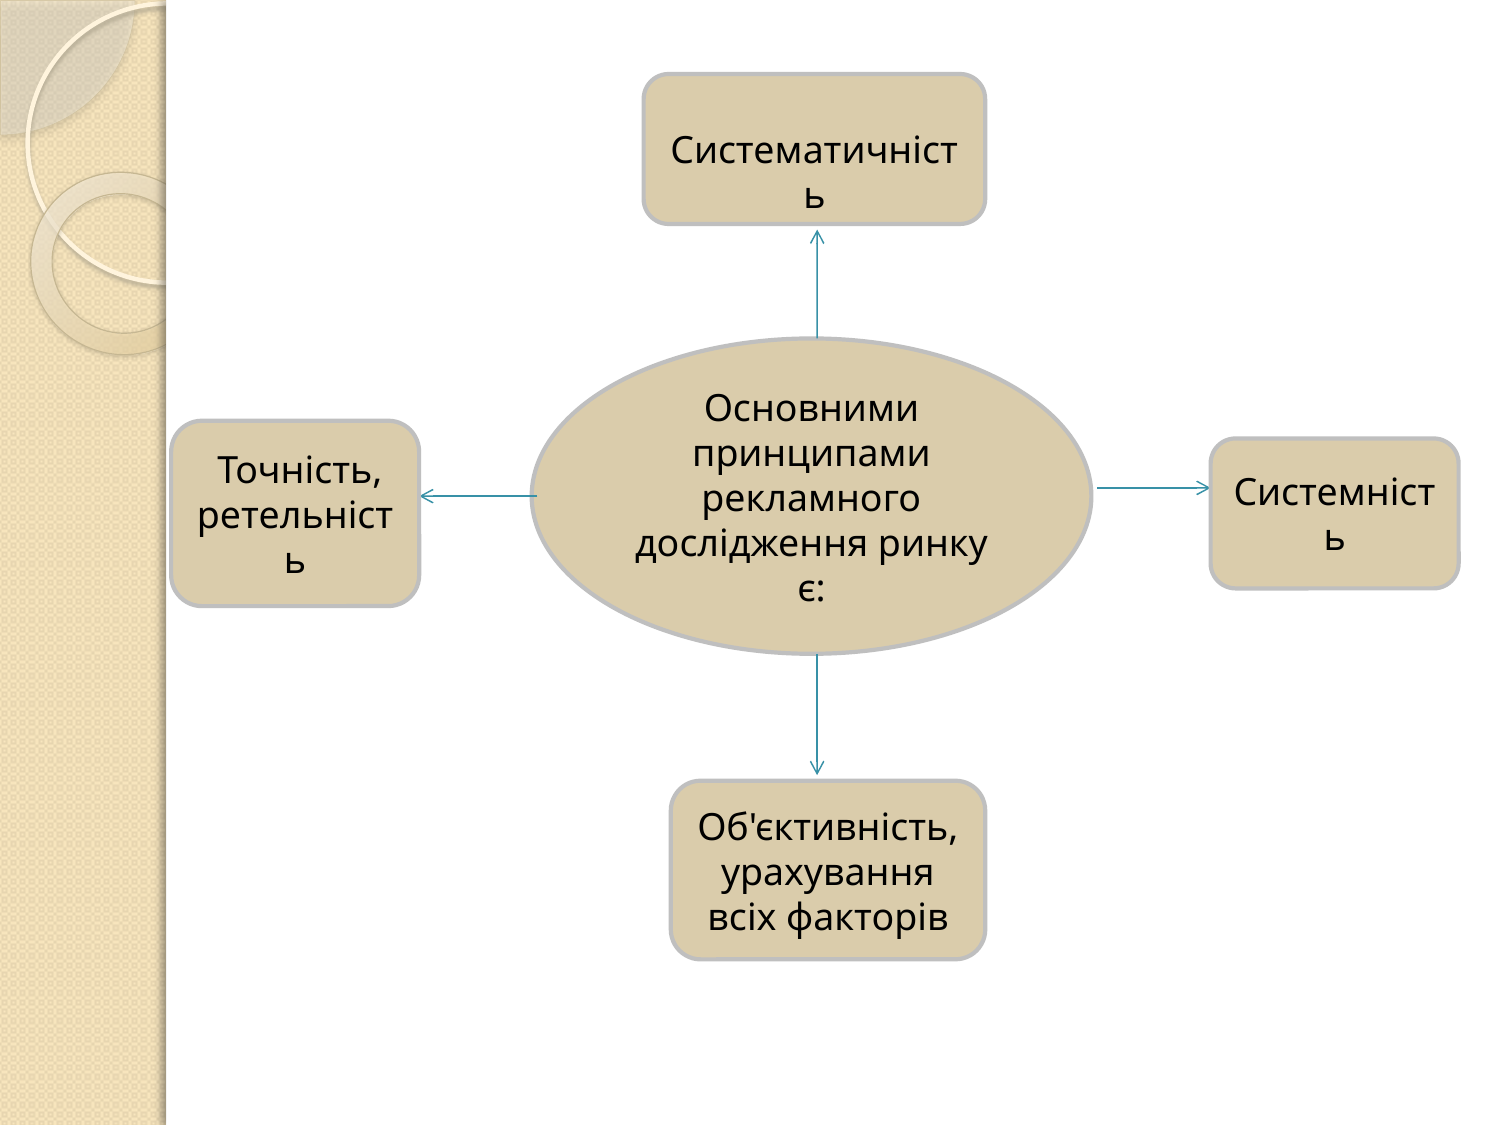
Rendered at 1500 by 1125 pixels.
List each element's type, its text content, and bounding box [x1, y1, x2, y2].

text_box Точність, ретельність [169, 418, 422, 609]
text_box Об'єктивність, урахування всіх факторів [668, 778, 988, 962]
text_box Систематичність [641, 71, 988, 227]
text_box Системність [1208, 436, 1461, 591]
text_box Основними принципами рекламного дослідження ринку є: [529, 336, 1094, 656]
